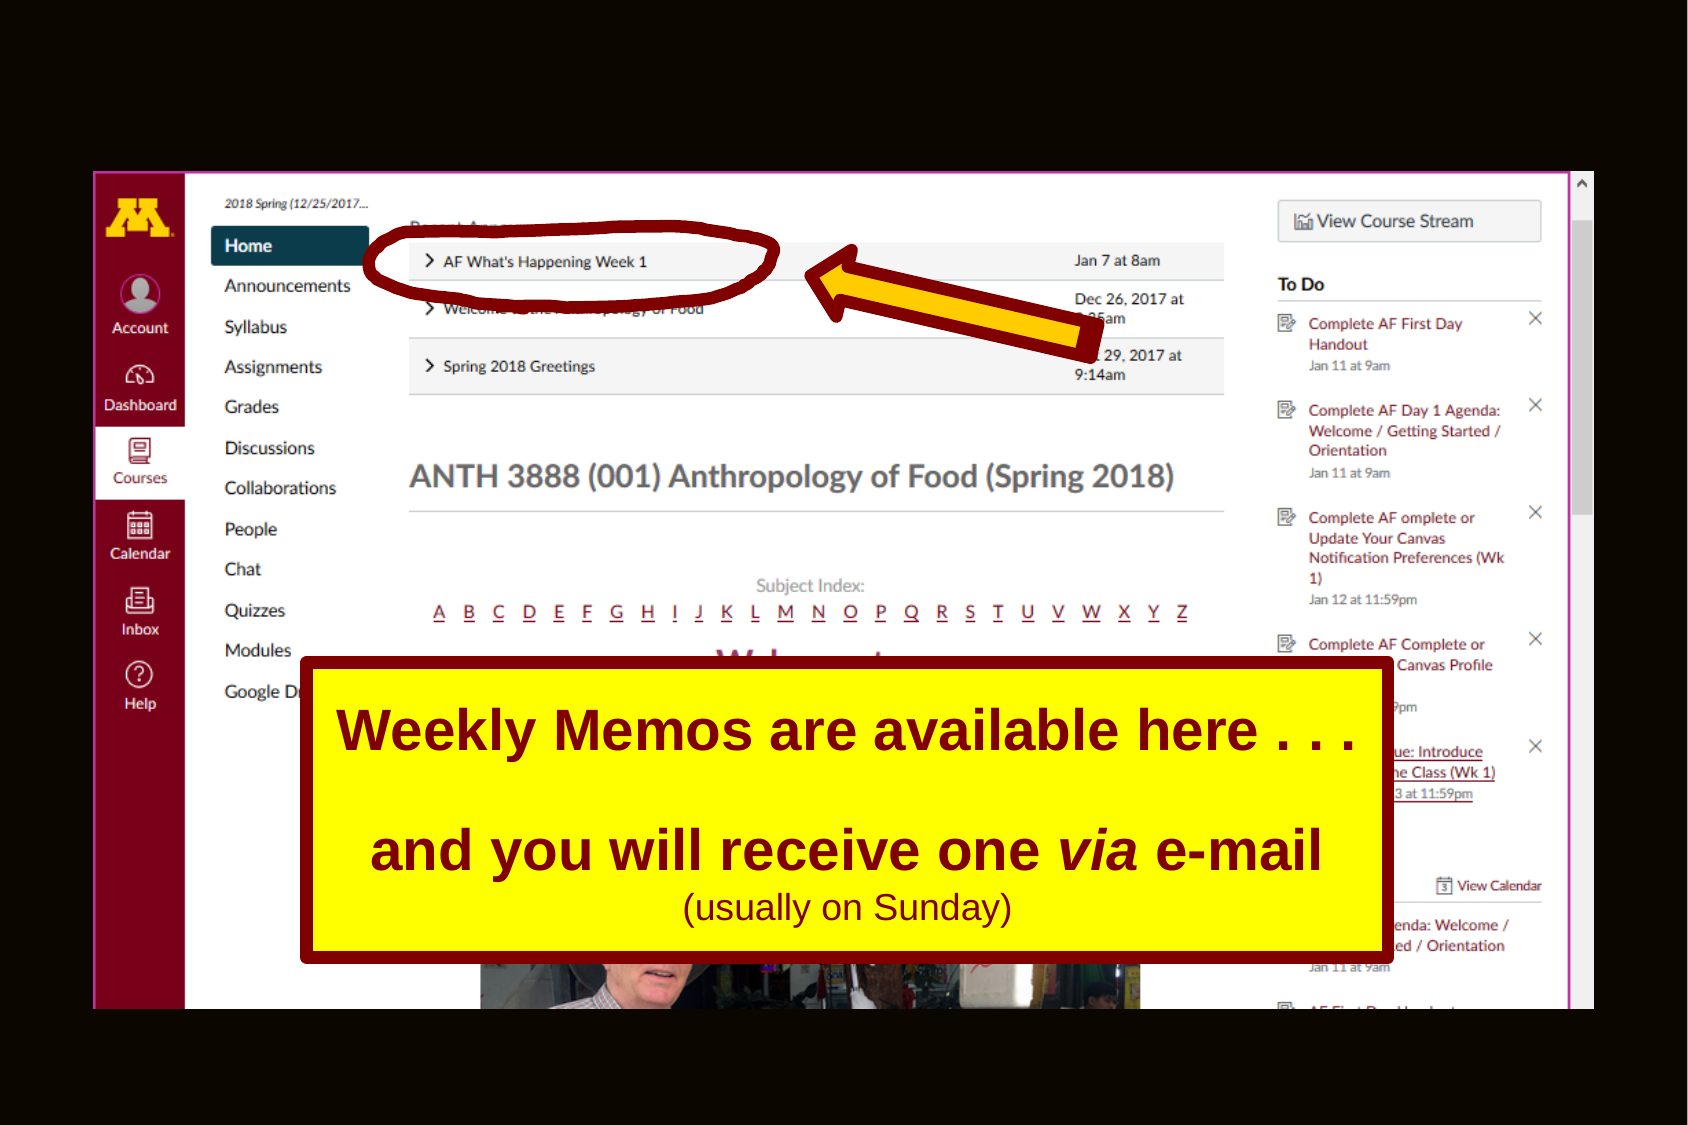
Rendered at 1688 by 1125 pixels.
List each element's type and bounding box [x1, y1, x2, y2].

picture [93, 171, 1594, 1009]
